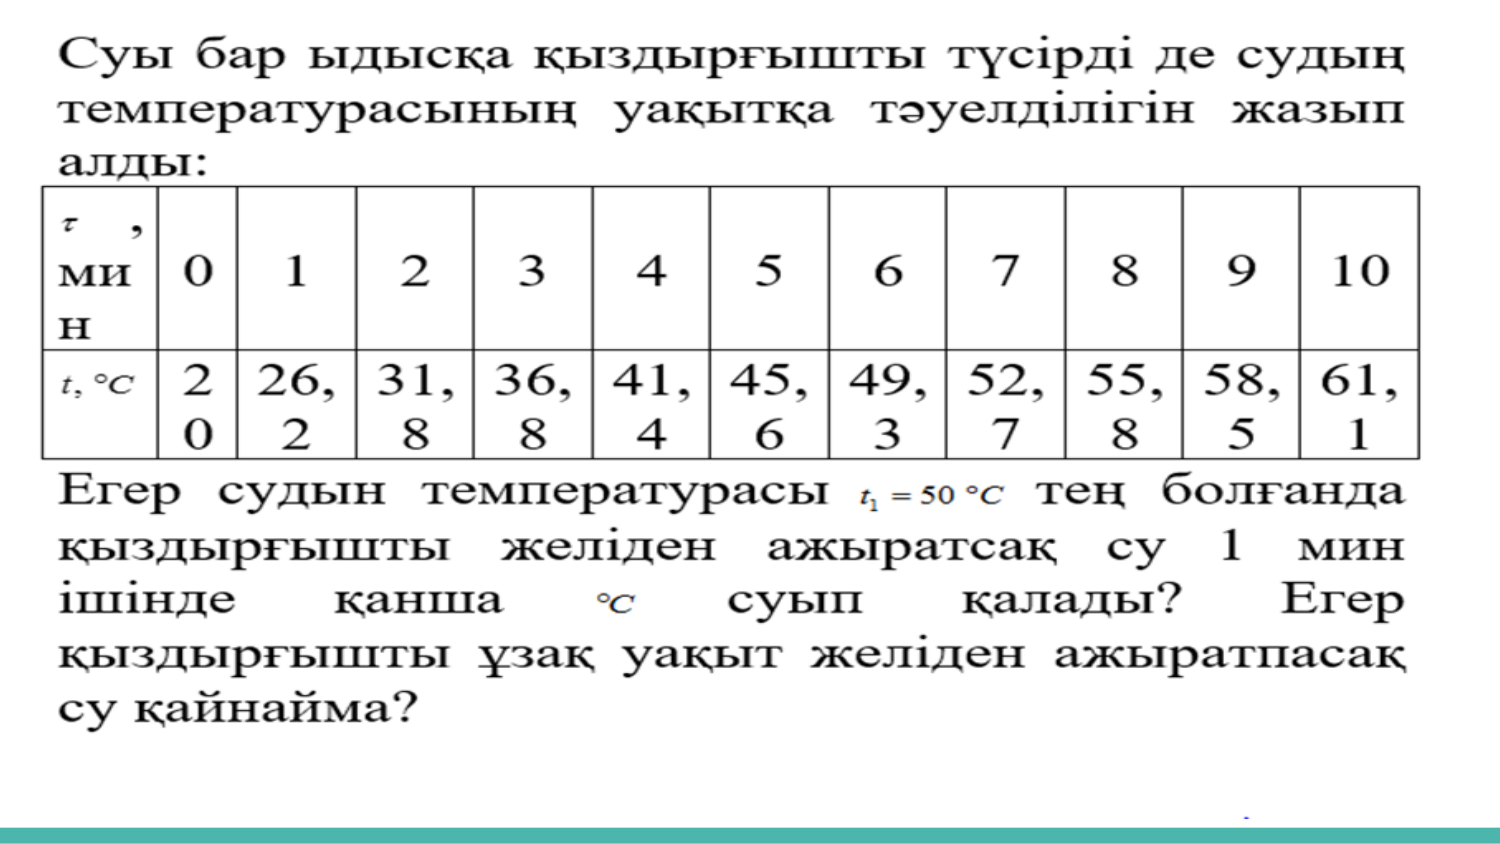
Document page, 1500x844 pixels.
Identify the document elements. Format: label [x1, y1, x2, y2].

picture [24, 24, 1452, 819]
